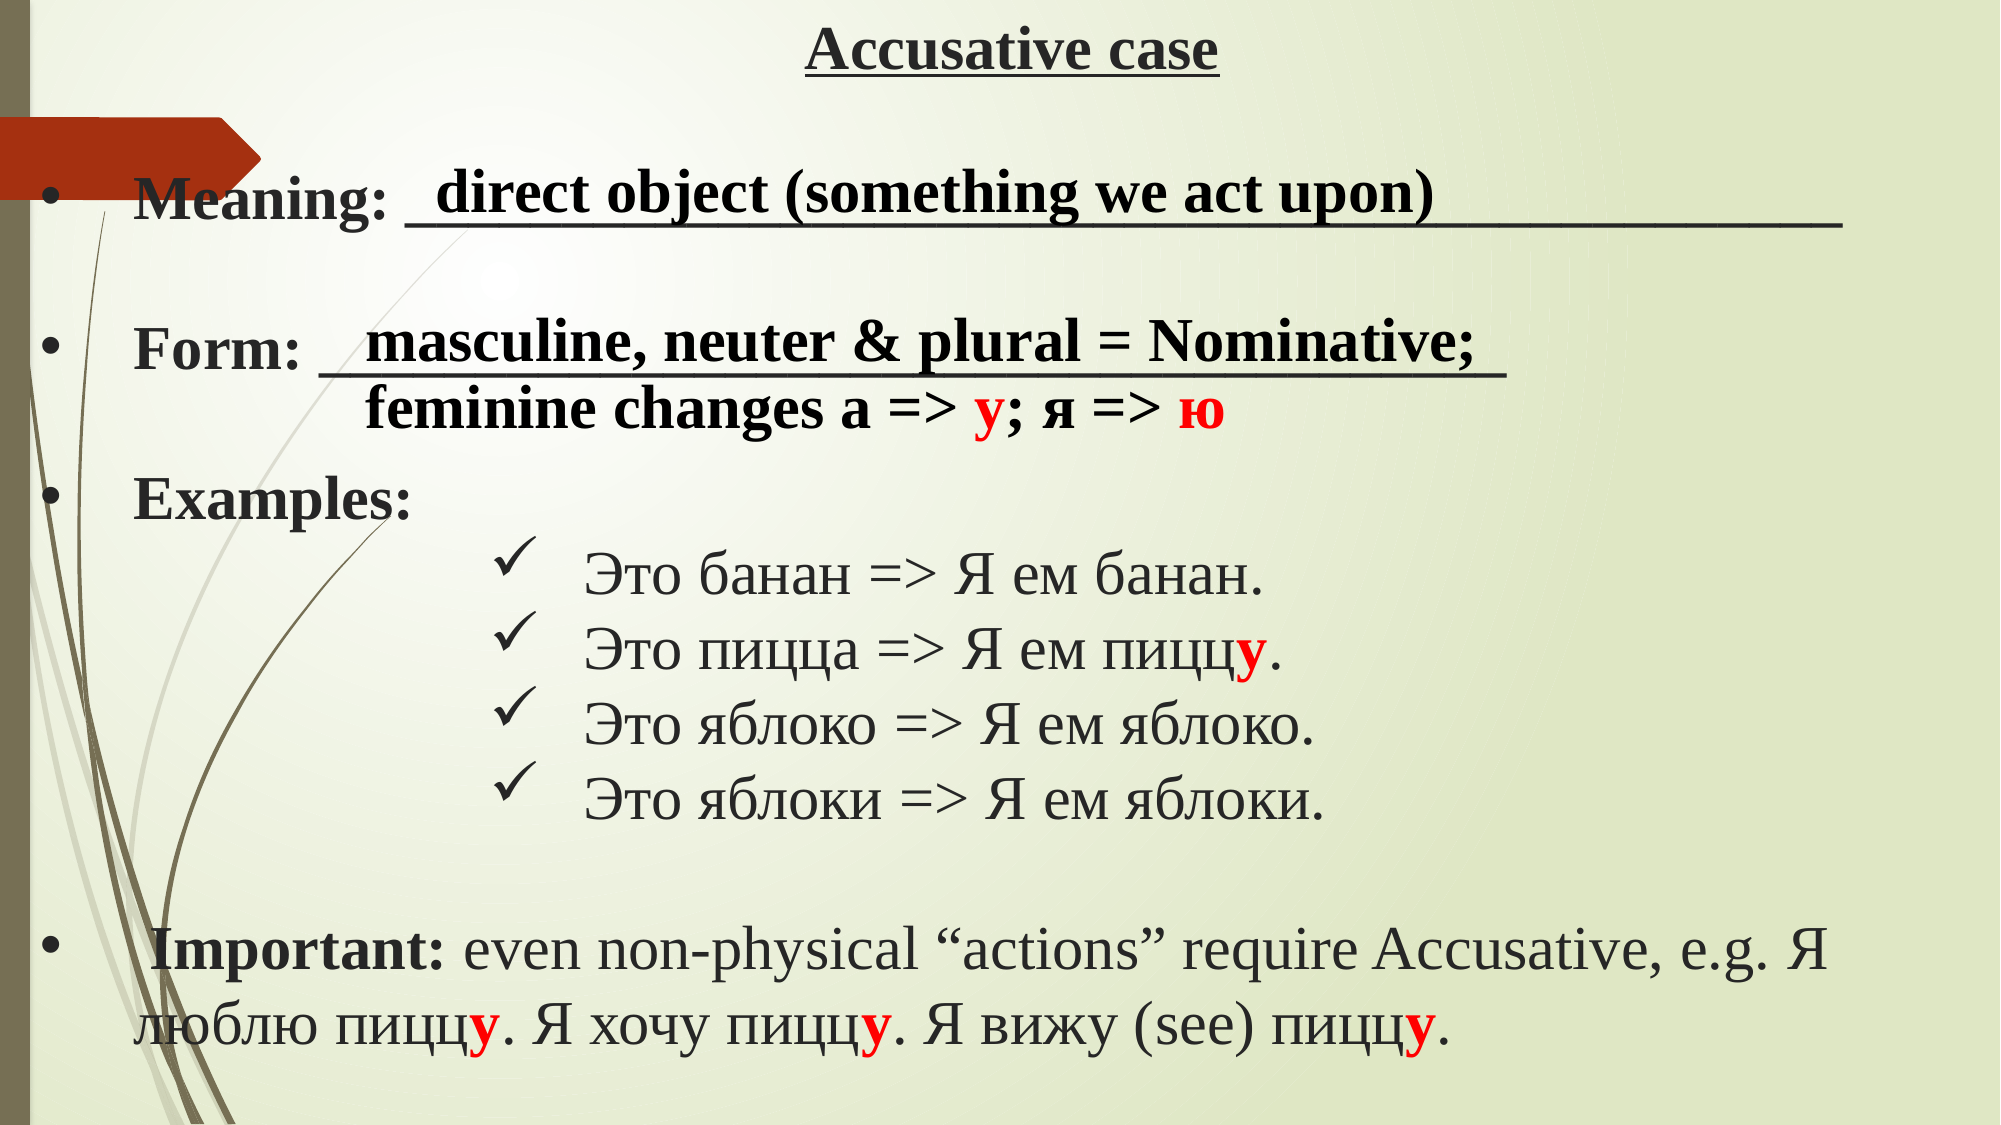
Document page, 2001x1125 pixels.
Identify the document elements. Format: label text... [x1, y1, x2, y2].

text_box masculine, neuter & plural = Nominative; feminine changes а => у; я => ю [275, 299, 1542, 447]
text_box Accusative case Meaning: ______________________________________________ Form: ______________________________________ Examples: Это банан => Я ем банан. Это пицца => Я ем пиццу. Это яблоко => Я ем яблоко. Это яблоки => Я ем яблоки. Important: even non-physical “actions” require Accusative, e.g. Я люблю пиццу. Я хочу пиццу. Я вижу (see) пиццу. [24, 0, 2000, 1125]
text_box direct object (something we act upon) [345, 150, 1905, 239]
